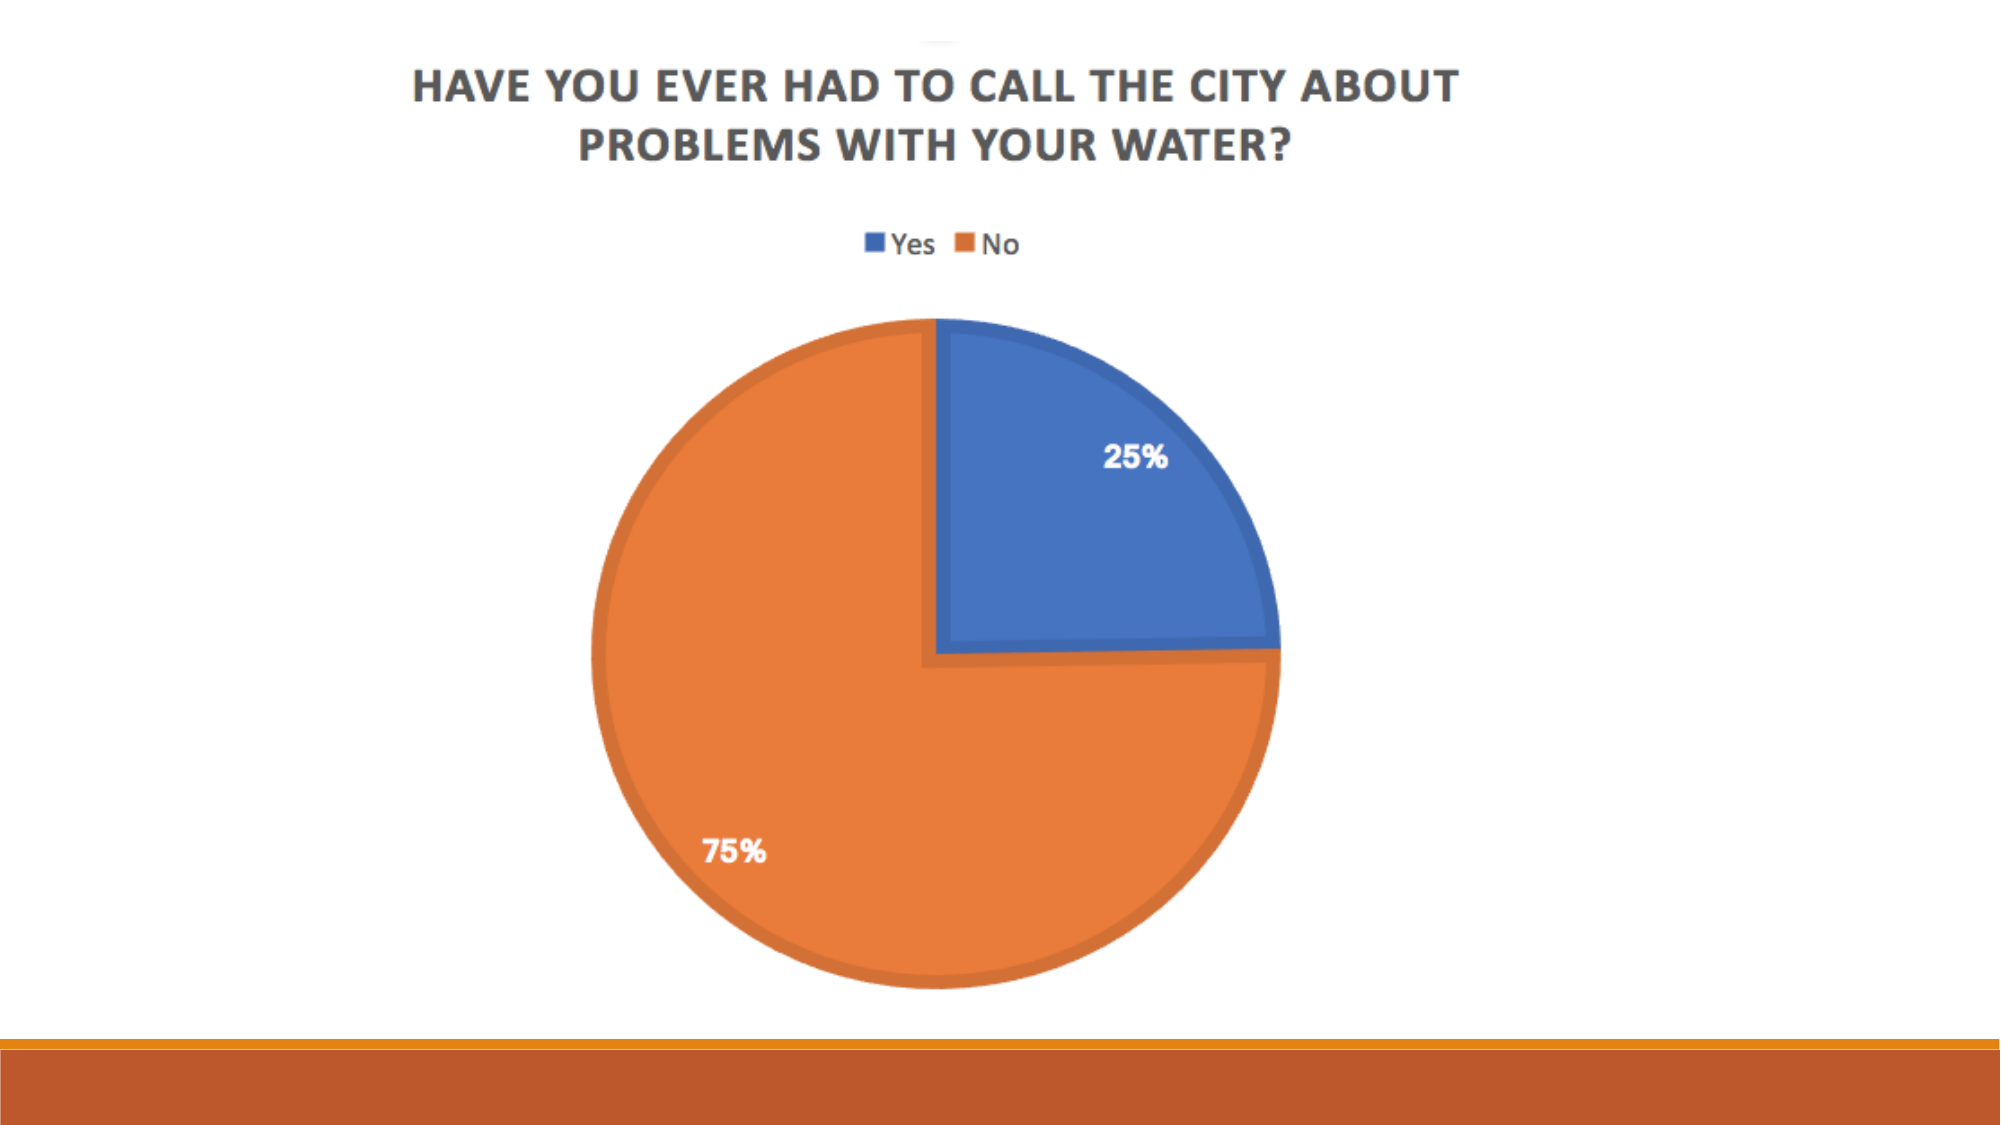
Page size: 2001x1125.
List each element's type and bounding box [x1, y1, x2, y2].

picture [393, 40, 1479, 1007]
